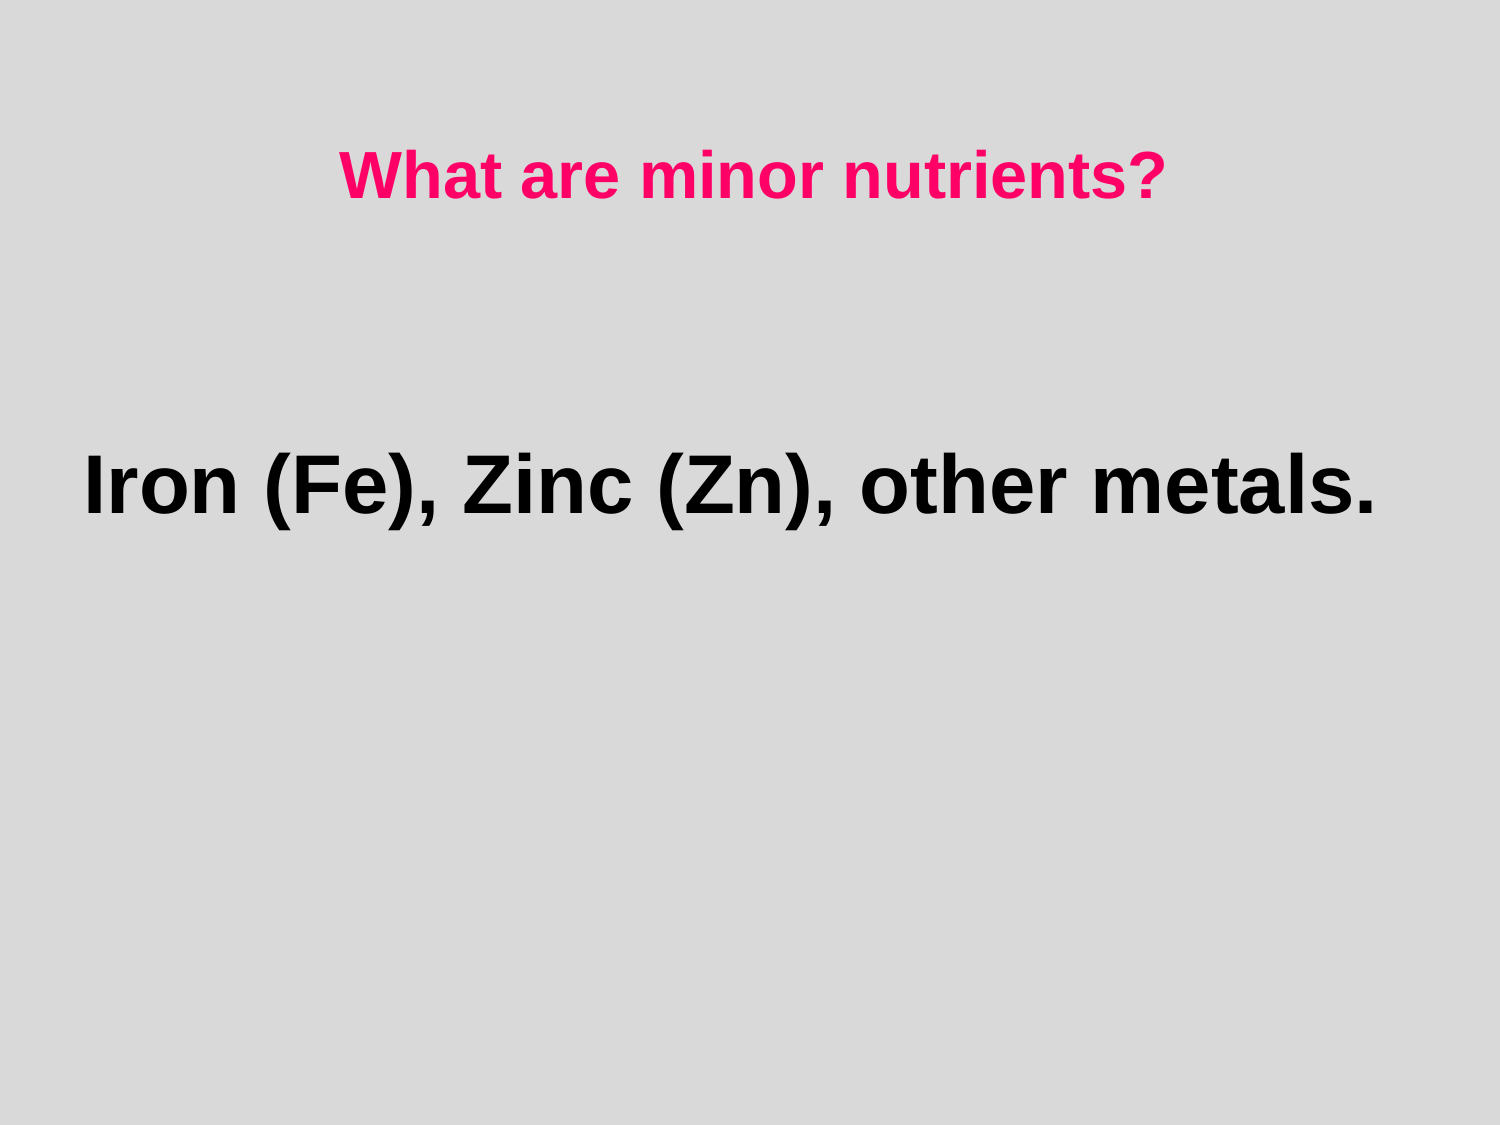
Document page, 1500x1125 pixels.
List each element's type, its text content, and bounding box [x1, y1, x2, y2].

text_box What are minor nutrients? [324, 124, 1184, 220]
text_box Iron (Fe), Zinc (Zn), other metals. [0, 362, 1463, 538]
